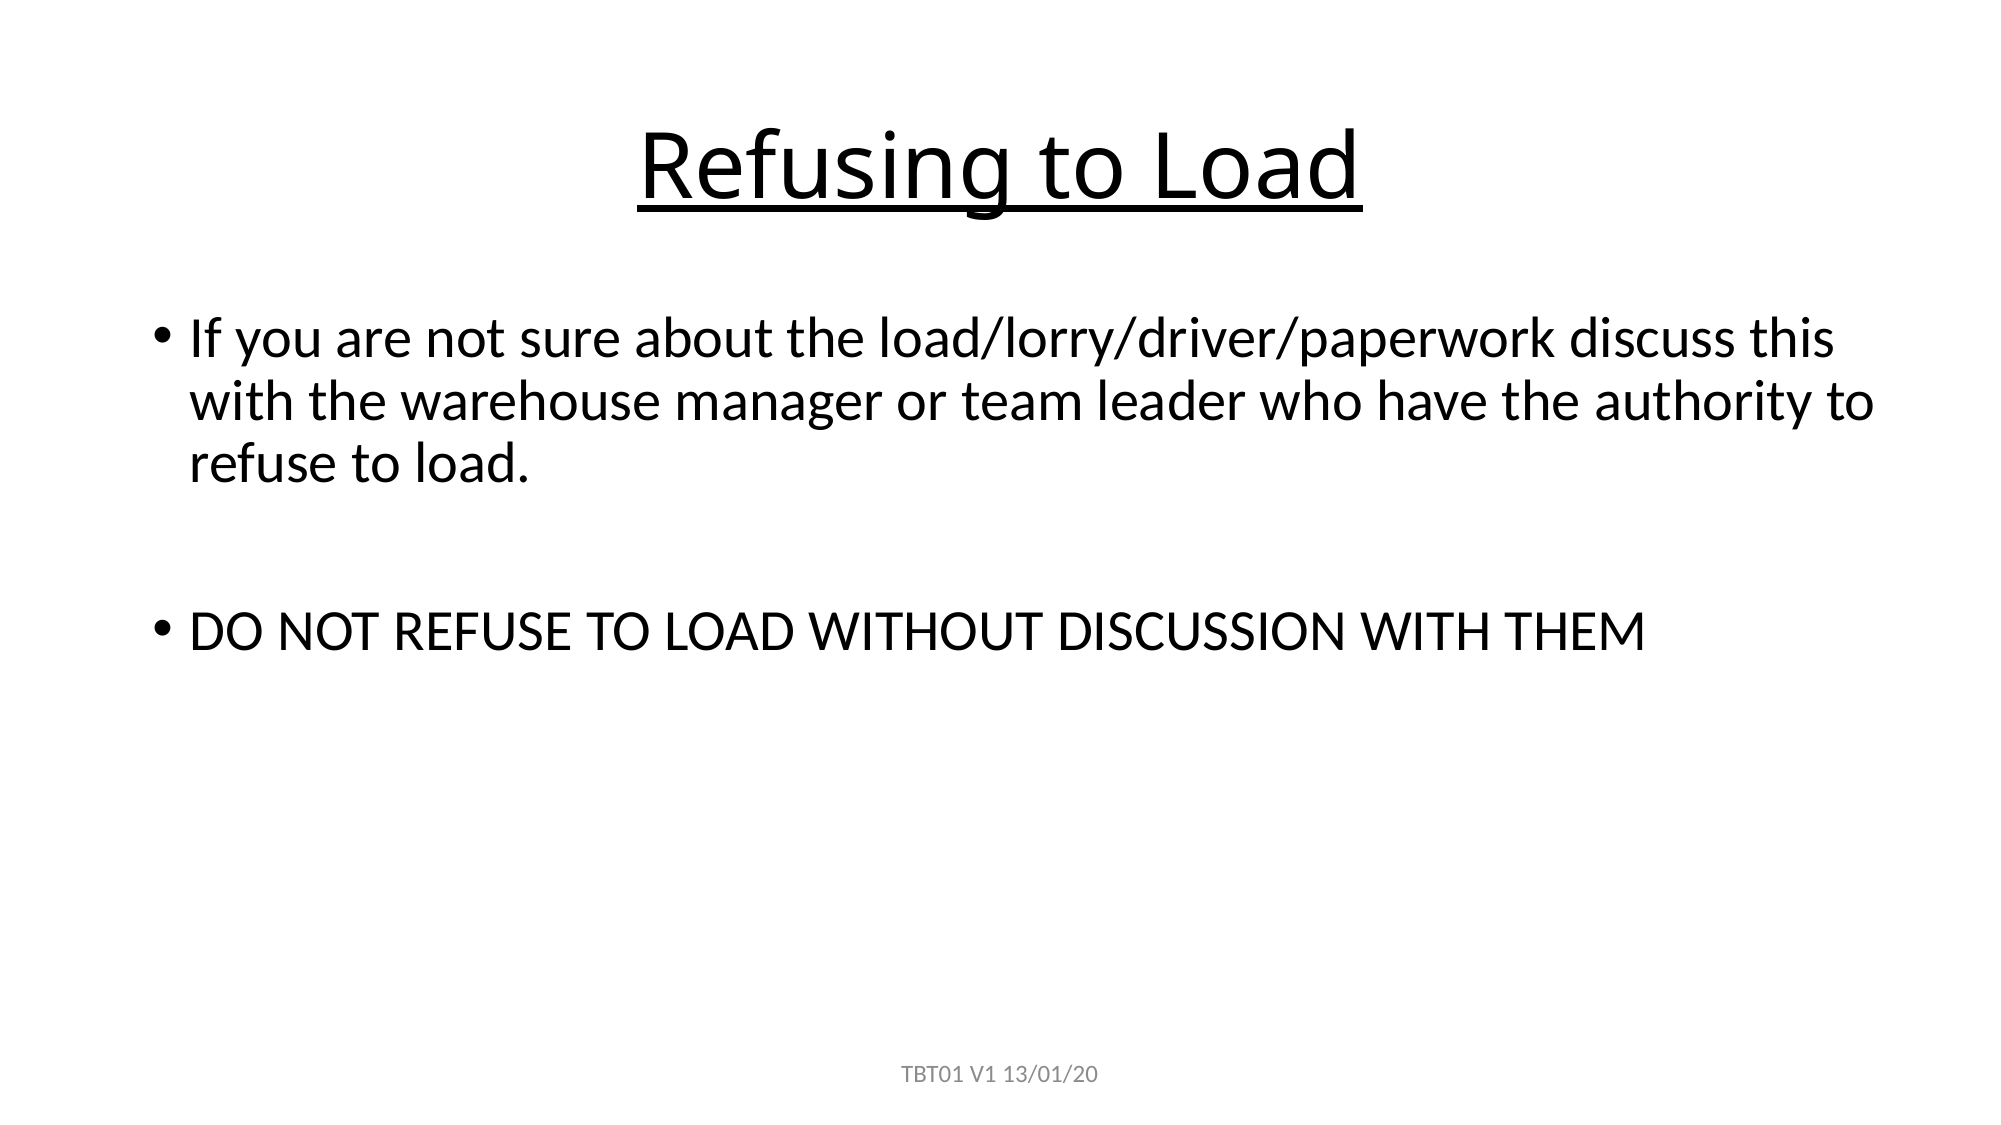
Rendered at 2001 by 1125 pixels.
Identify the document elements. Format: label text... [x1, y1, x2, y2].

footer TBT01 V1 13/01/20 [662, 1042, 1338, 1103]
title Refusing to Load [137, 59, 1863, 278]
list If you are not sure about the load/lorry/driver/paperwork discuss this with the warehouse manager or team leader who have the authority to refuse to load. DO NOT REFUSE TO LOAD WITHOUT DISCUSSION WITH THEM [137, 299, 1958, 1014]
